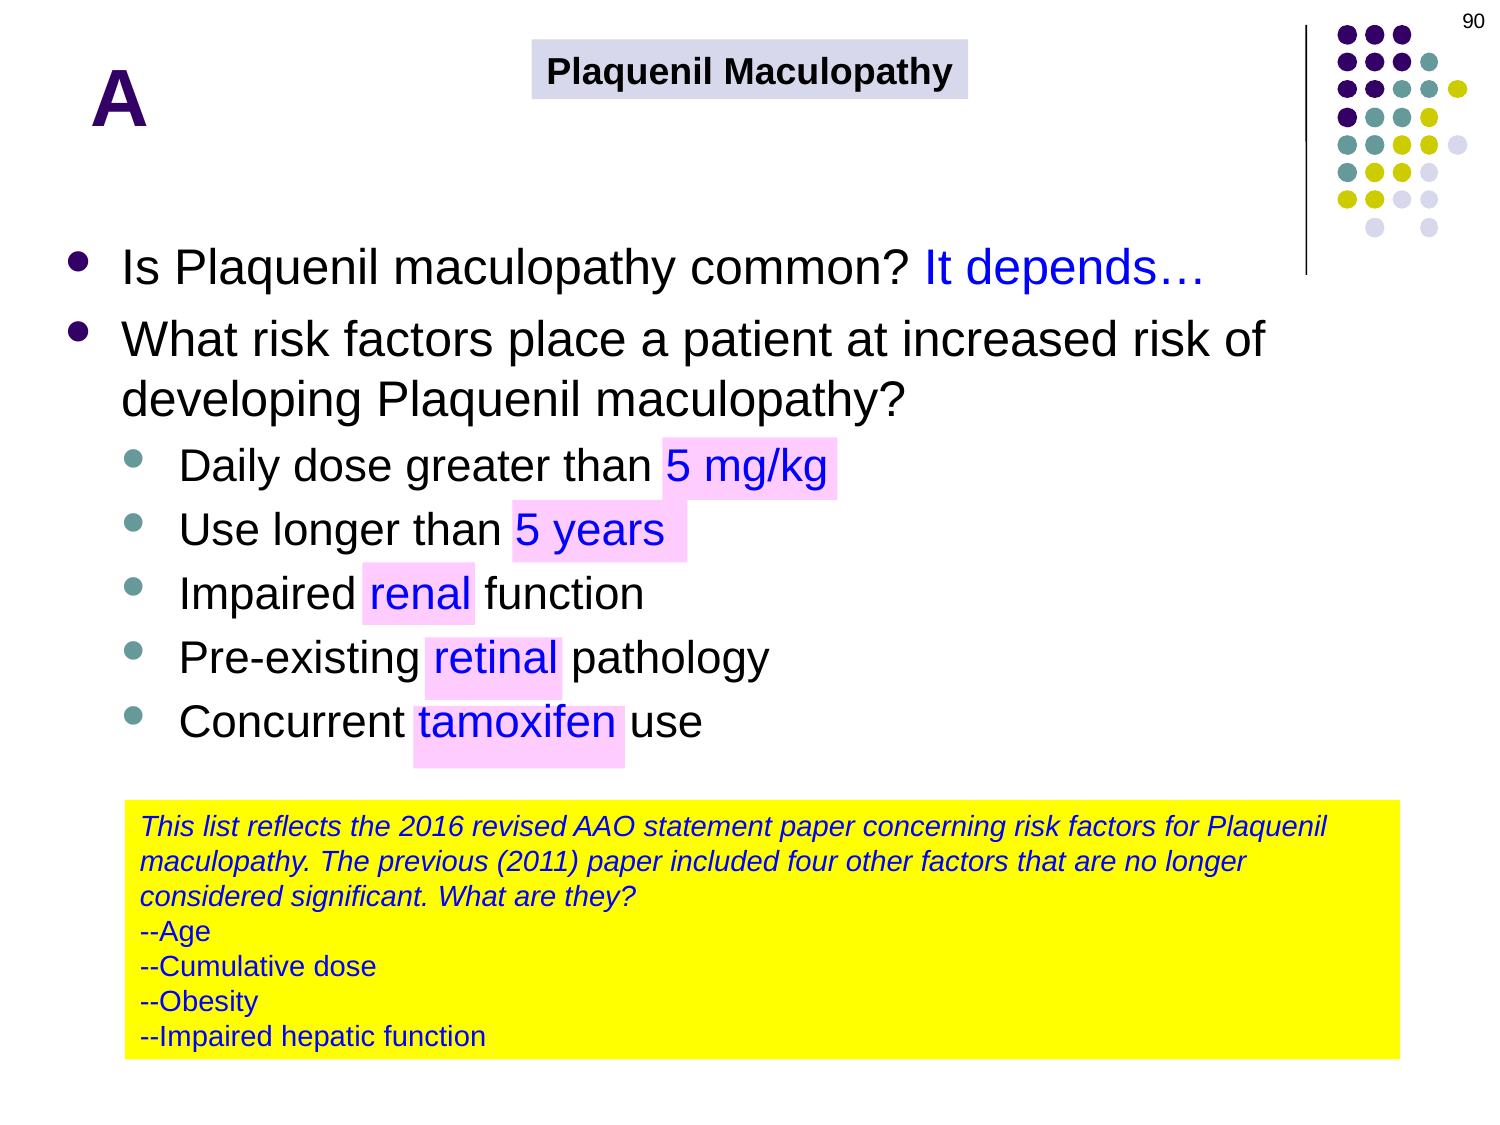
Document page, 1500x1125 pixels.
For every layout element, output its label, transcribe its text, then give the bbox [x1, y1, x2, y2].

title A [75, 20, 1313, 150]
text_box Plaquenil Maculopathy [531, 39, 969, 100]
list Is Plaquenil maculopathy common? It depends… What risk factors place a patient at increased risk of developing Plaquenil maculopathy? Daily dose greater than 5 mg/kg Use longer than 5 years Impaired renal function Pre-existing retinal pathology Concurrent tamoxifen use [50, 231, 1463, 800]
text_box This list reflects the 2016 revised AAO statement paper concerning risk factors for Plaquenil maculopathy. The previous (2011) paper included four other factors that are no longer considered significant. What are they? --Age --Cumulative dose --Obesity --Impaired hepatic function [124, 799, 1400, 1060]
text_box 90 [1149, 0, 1500, 75]
